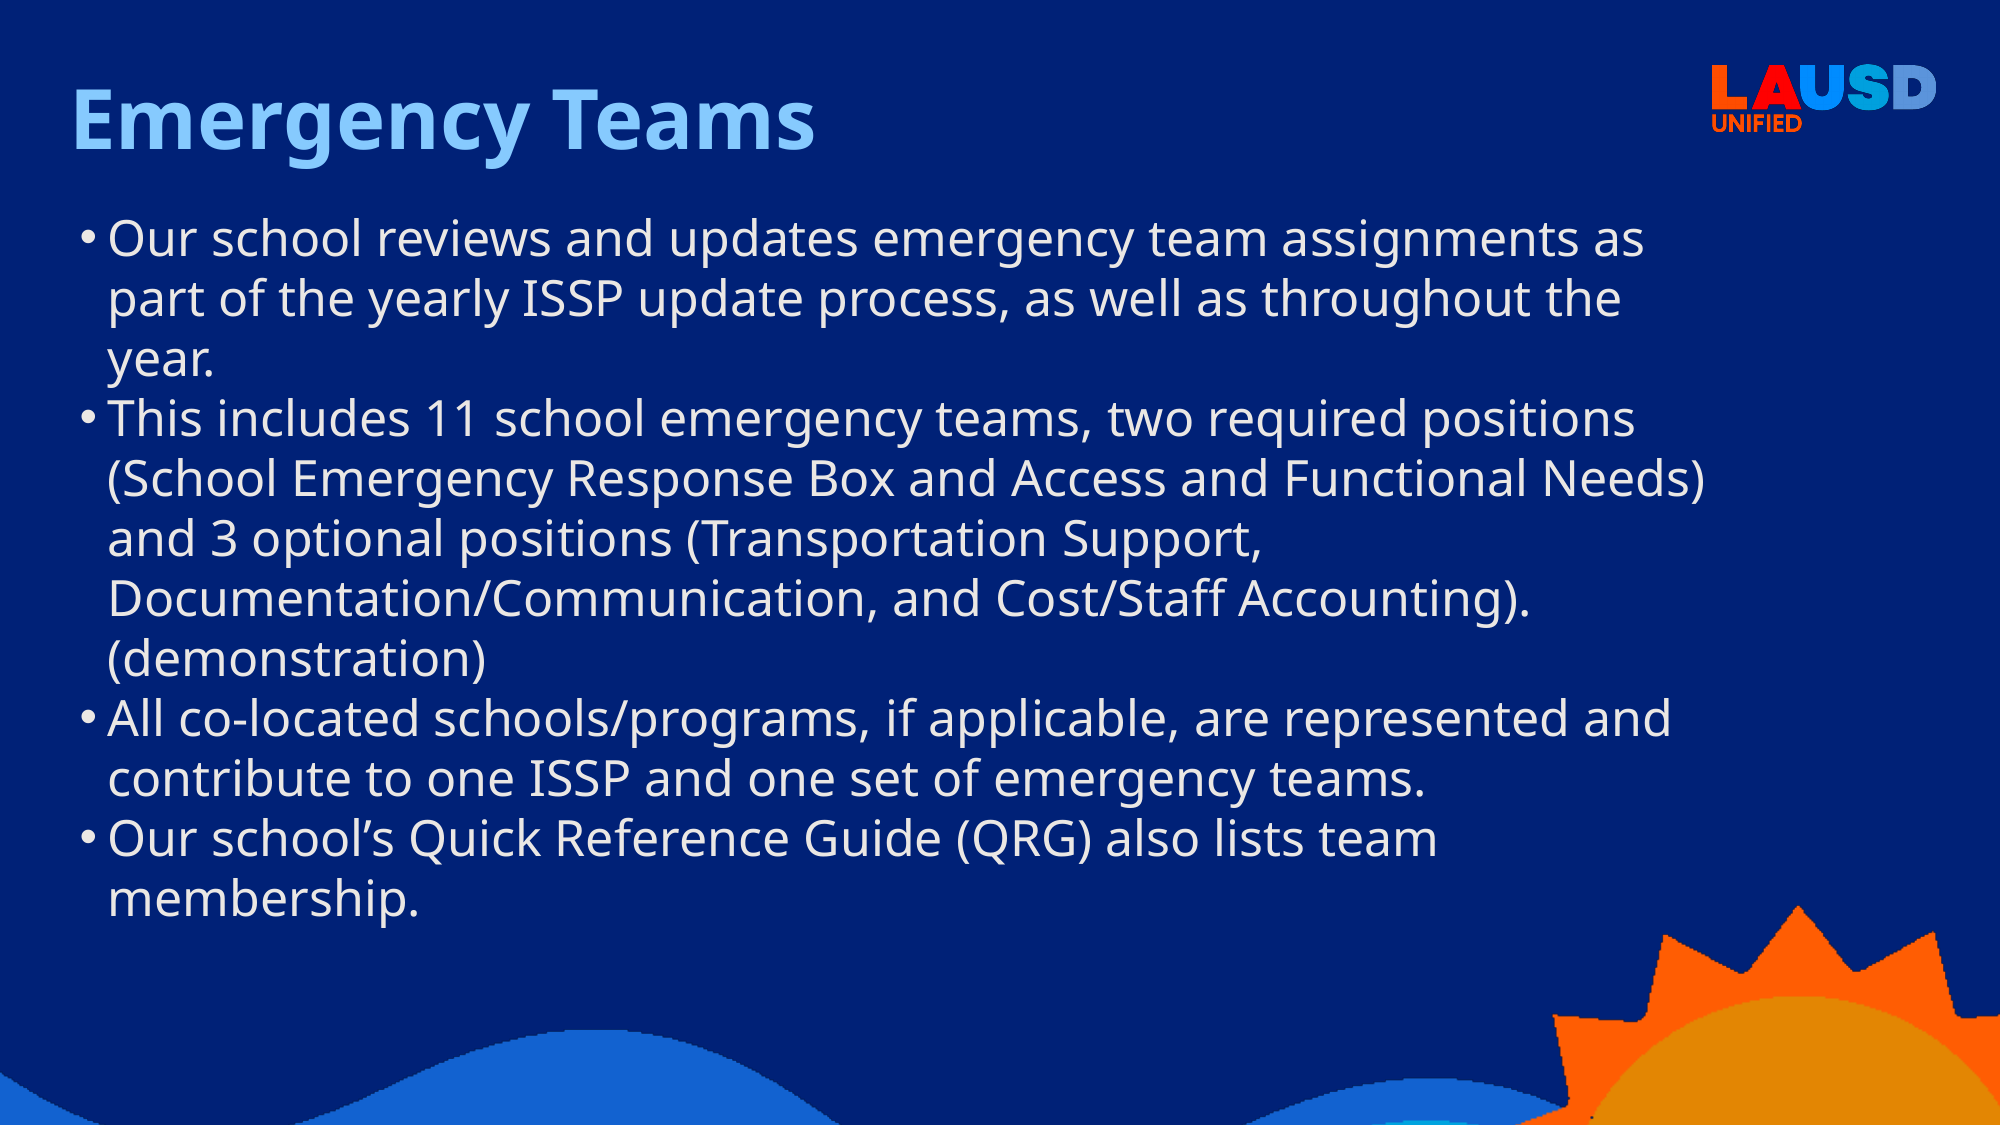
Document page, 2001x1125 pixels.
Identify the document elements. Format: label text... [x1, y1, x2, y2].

text_box Emergency Teams [54, 59, 1519, 129]
picture [0, 63, 2000, 1125]
